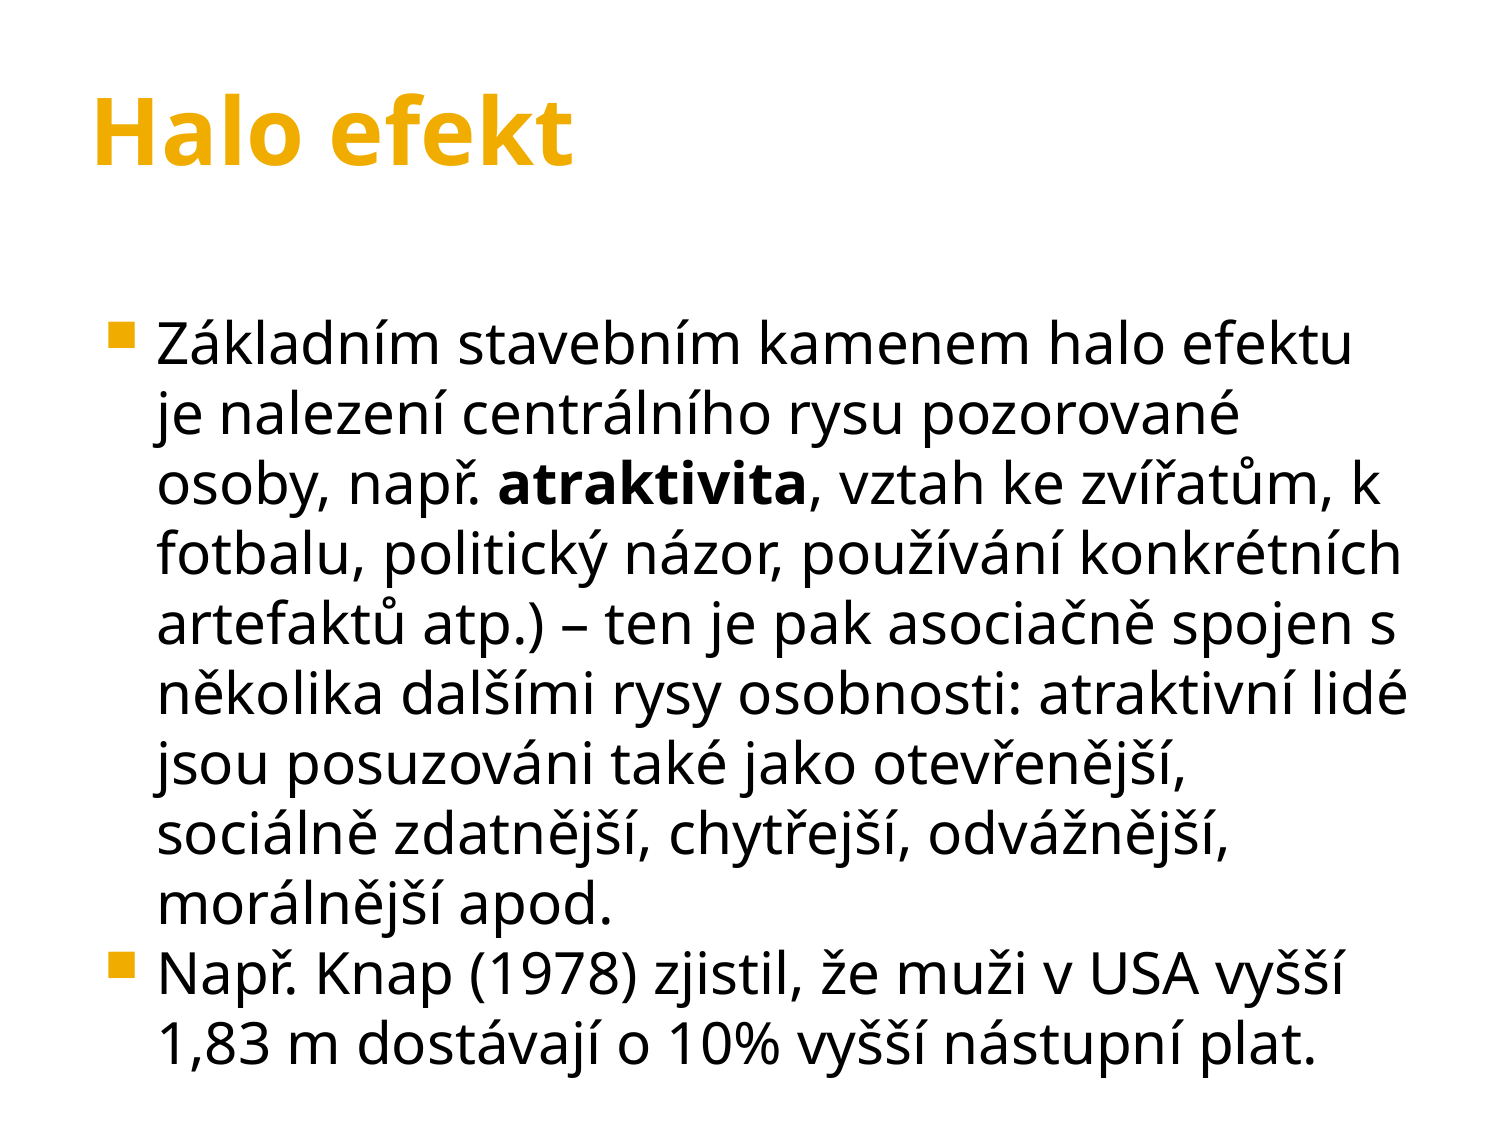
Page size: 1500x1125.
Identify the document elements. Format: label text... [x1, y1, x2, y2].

text_box Halo efekt [75, 25, 1425, 231]
text_box Základním stavebním kamenem halo efektu je nalezení centrálního rysu pozorované osoby, např. atraktivita, vztah ke zvířatům, k fotbalu, politický názor, používání konkrétních artefaktů atp.) – ten je pak asociačně spojen s několika dalšími rysy osobnosti: atraktivní lidé jsou posuzováni také jako otevřenější, sociálně zdatnější, chytřejší, odvážnější, morálnější apod. Např. Knap (1978) zjistil, že muži v USA vyšší 1,83 m dostávají o 10% vyšší nástupní plat. [75, 291, 1425, 1050]
